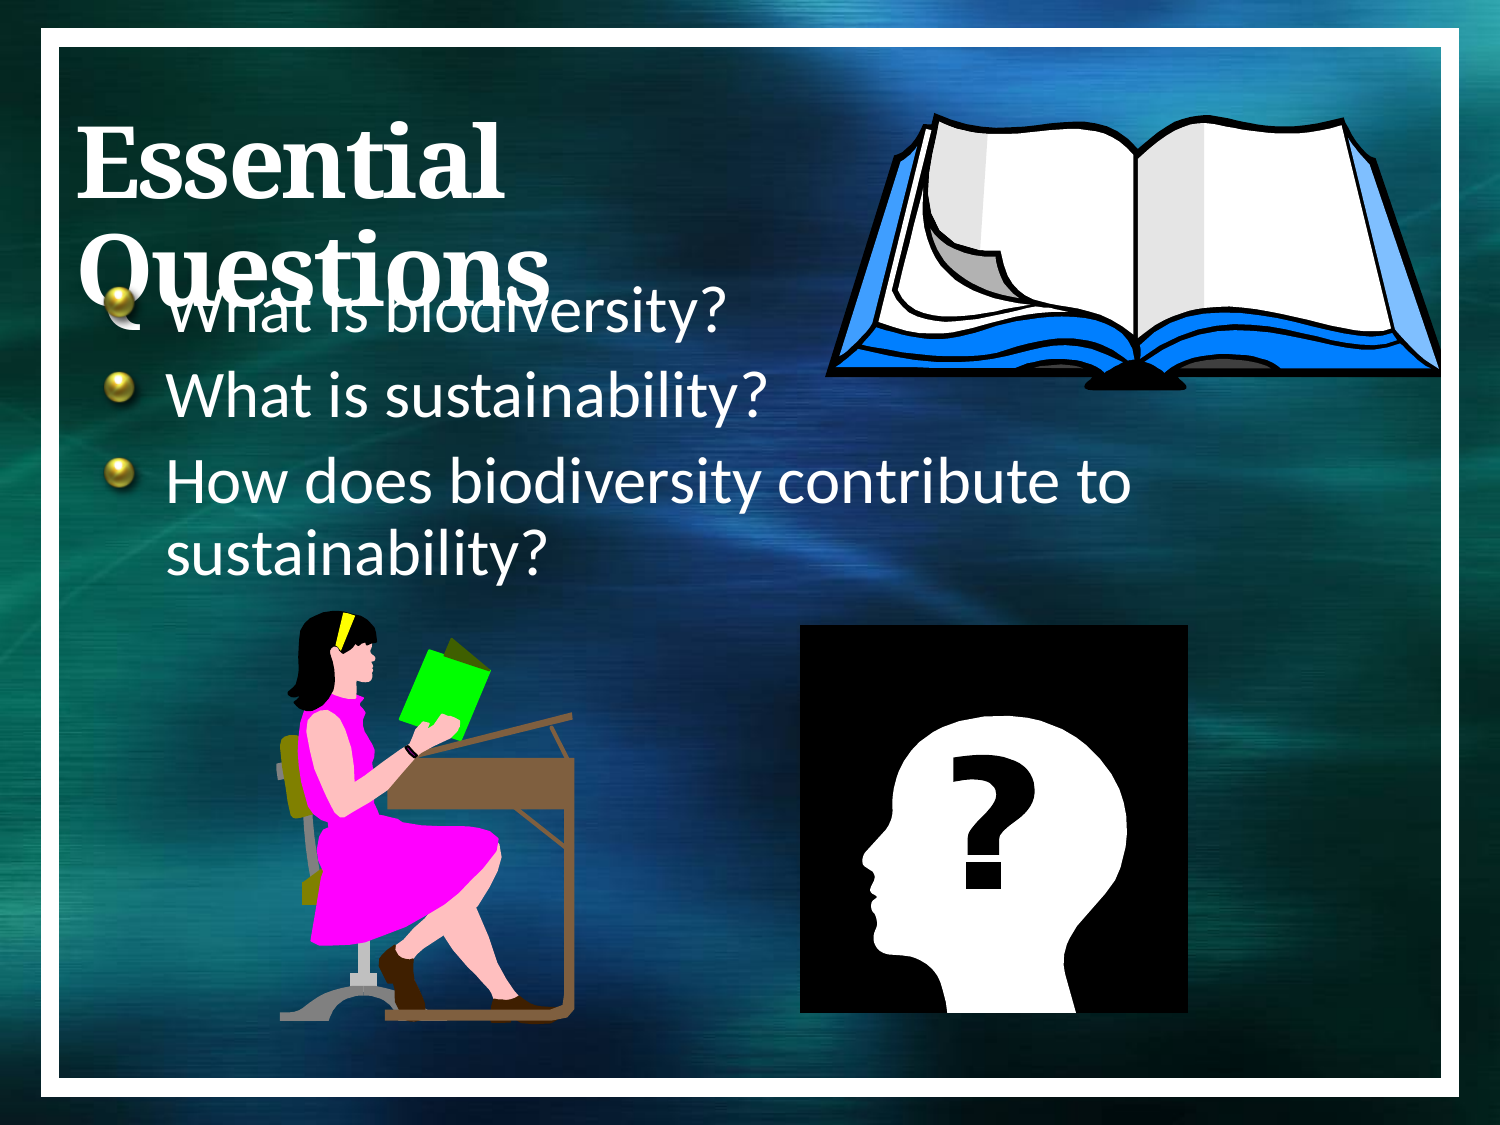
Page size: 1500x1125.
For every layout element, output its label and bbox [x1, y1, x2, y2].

picture [0, 0, 1500, 1125]
text_box [50, 37, 1450, 1088]
text_box [824, 87, 1451, 393]
text_box [275, 609, 576, 1026]
text_box [799, 624, 1189, 1014]
